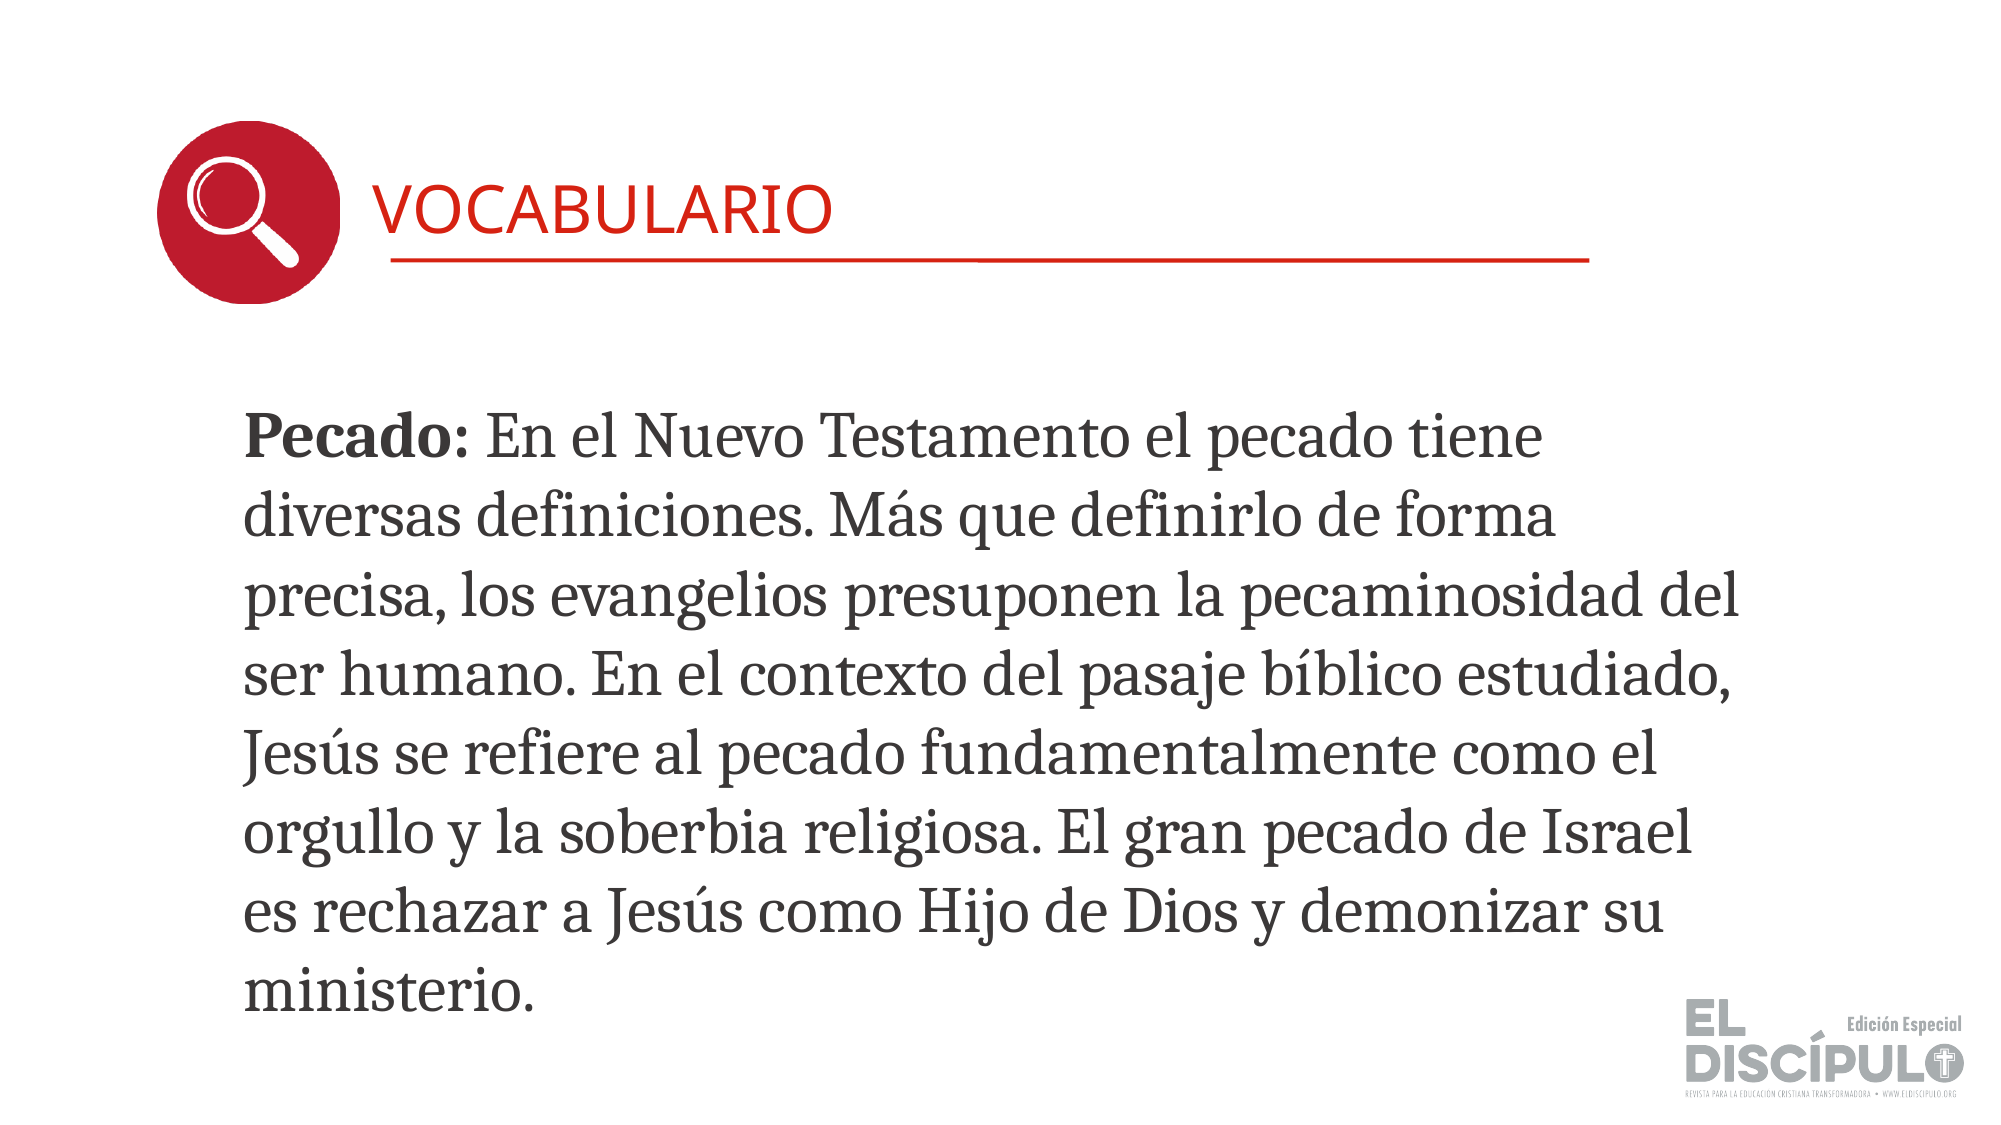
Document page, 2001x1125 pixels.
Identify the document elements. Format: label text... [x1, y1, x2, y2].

list Pecado: En el Nuevo Testamento el pecado tiene diversas definiciones. Más que definirlo de forma precisa, los evangelios presuponen la pecaminosidad del ser humano. En el contexto del pasaje bíblico estudiado, Jesús se refiere al pecado fundamentalmente como el orgullo y la soberbia religiosa. El gran pecado de Israel es rechazar a Jesús como Hijo de Dios y demonizar su ministerio. [235, 383, 1765, 1031]
title VOCABULARIO [364, 163, 1022, 261]
picture [1685, 999, 1965, 1100]
picture [157, 121, 340, 304]
